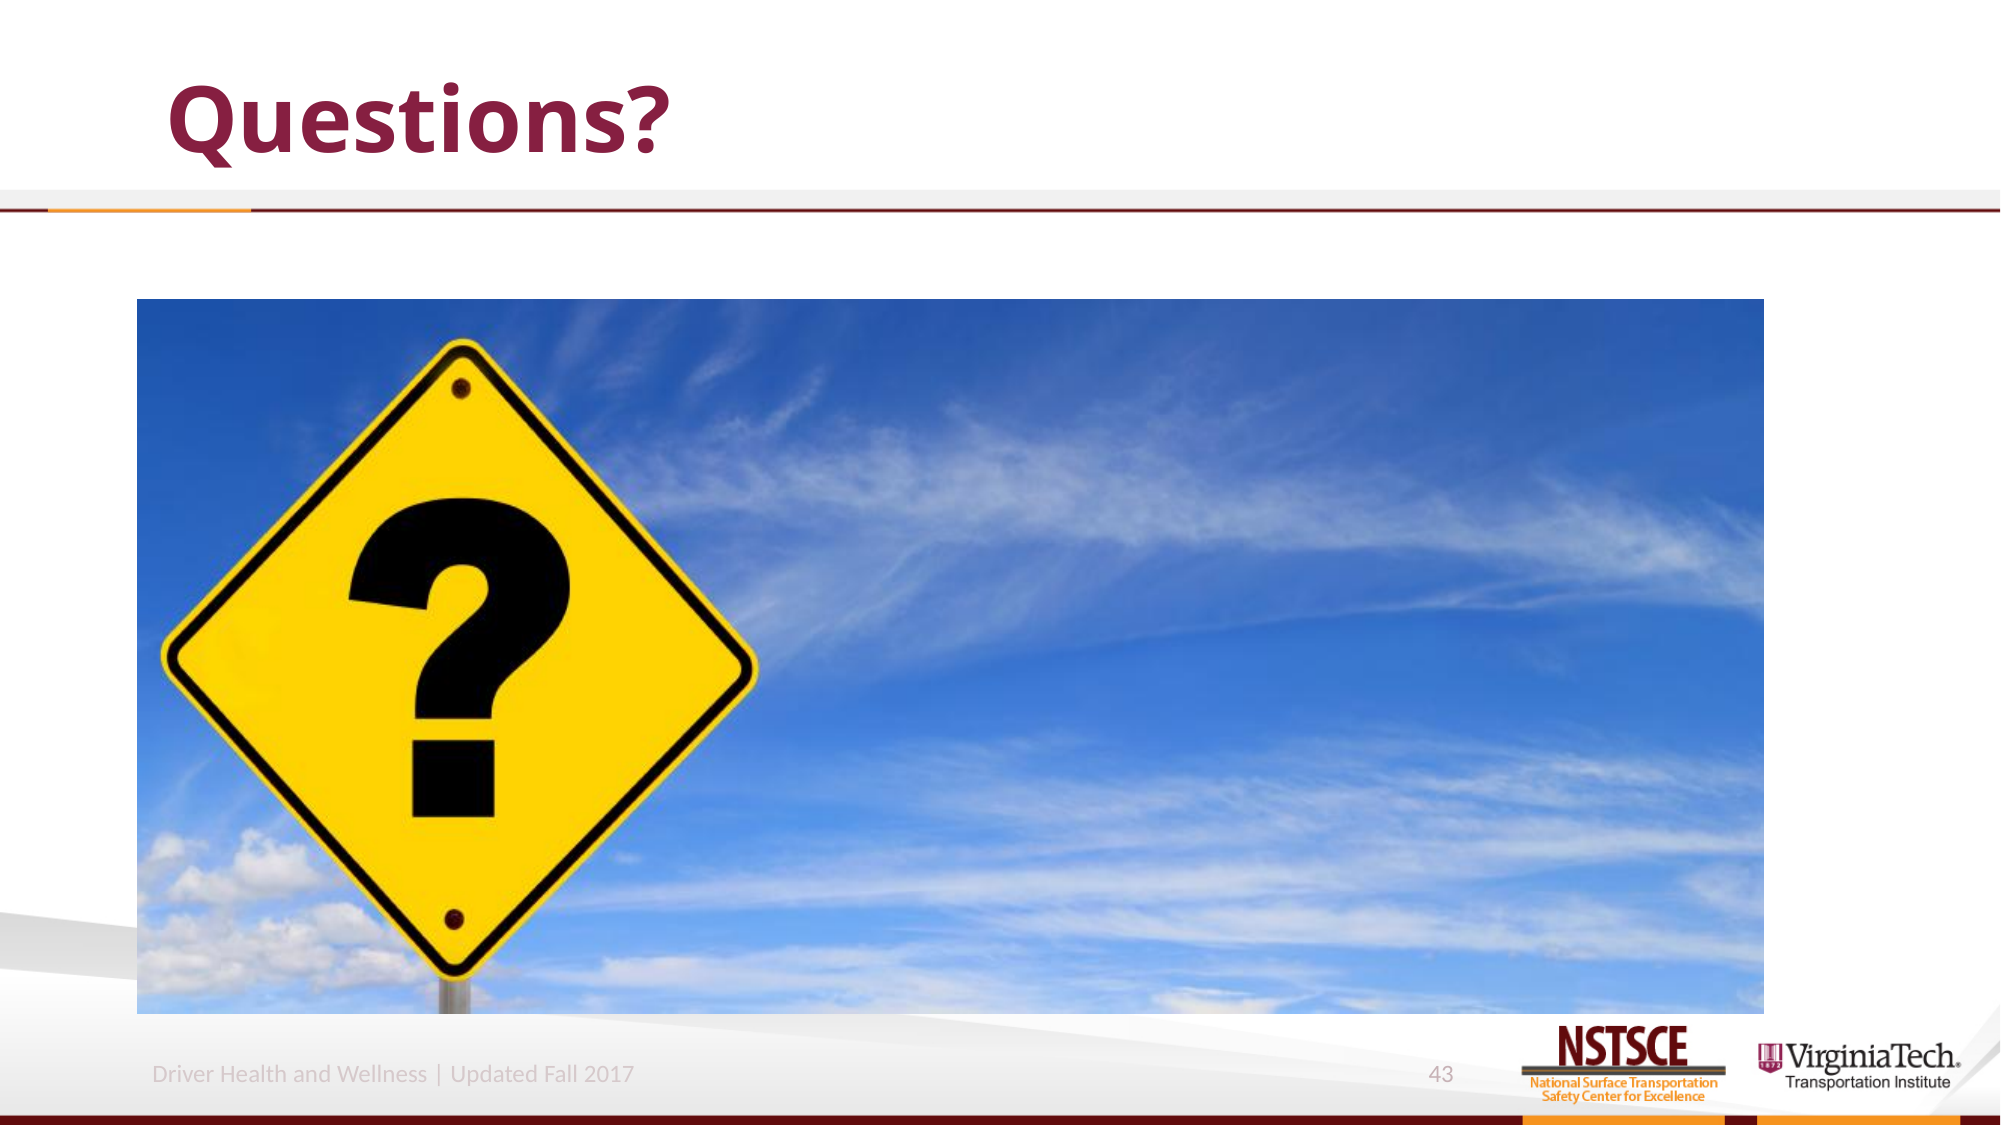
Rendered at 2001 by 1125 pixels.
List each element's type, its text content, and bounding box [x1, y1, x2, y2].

slide_number 43 [1413, 1042, 1724, 1103]
title Questions? [0, 14, 1725, 232]
slide_number Driver Health and Wellness | Updated Fall 2017 [137, 1042, 702, 1103]
picture [0, 0, 2001, 1125]
